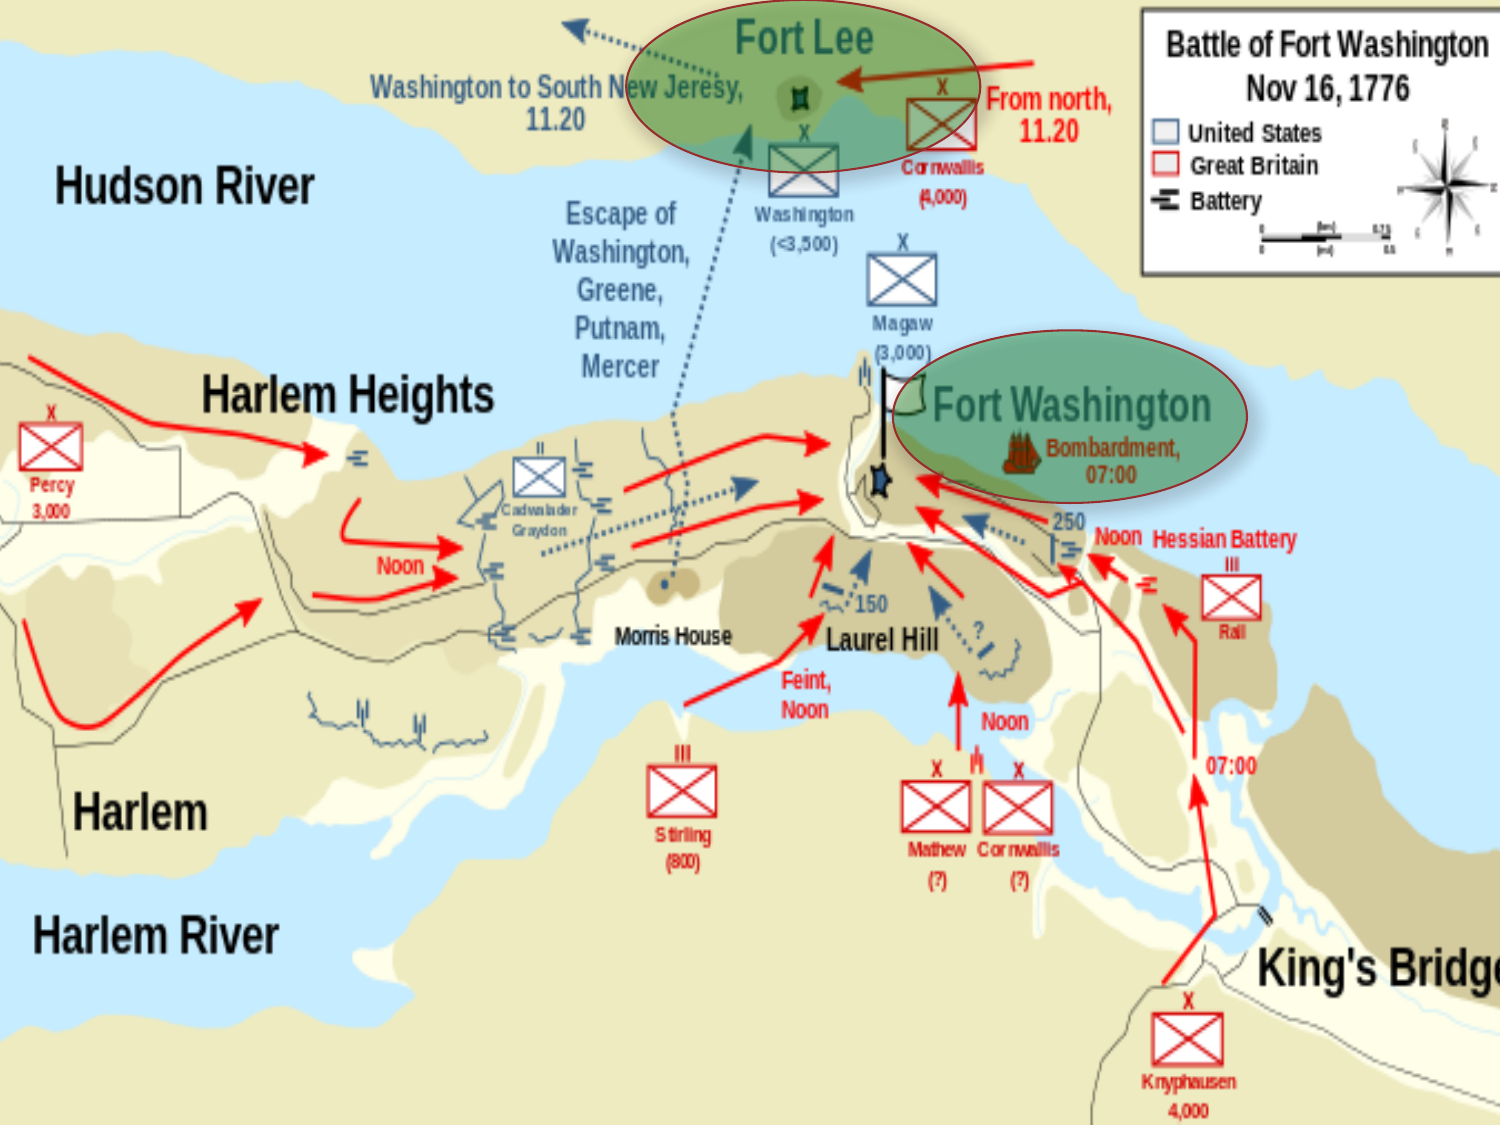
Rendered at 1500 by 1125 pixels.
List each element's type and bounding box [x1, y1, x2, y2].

list [0, 0, 1500, 1125]
